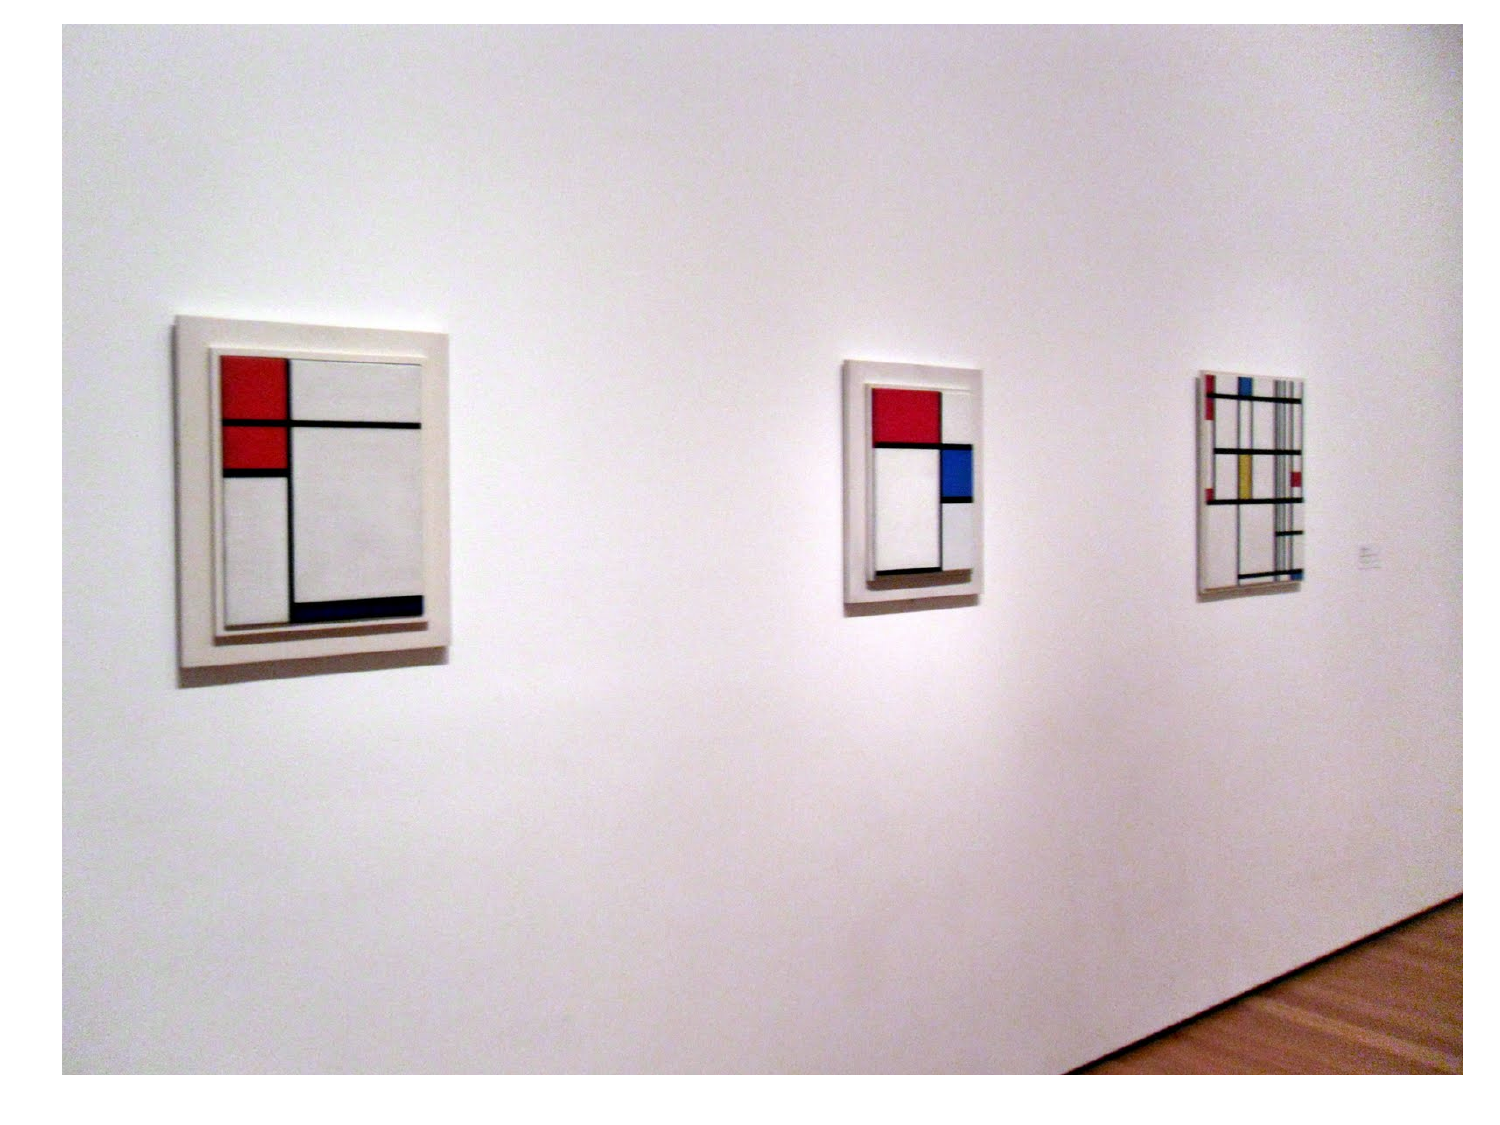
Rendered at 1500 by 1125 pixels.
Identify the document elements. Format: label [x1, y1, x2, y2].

picture [62, 24, 1463, 1076]
